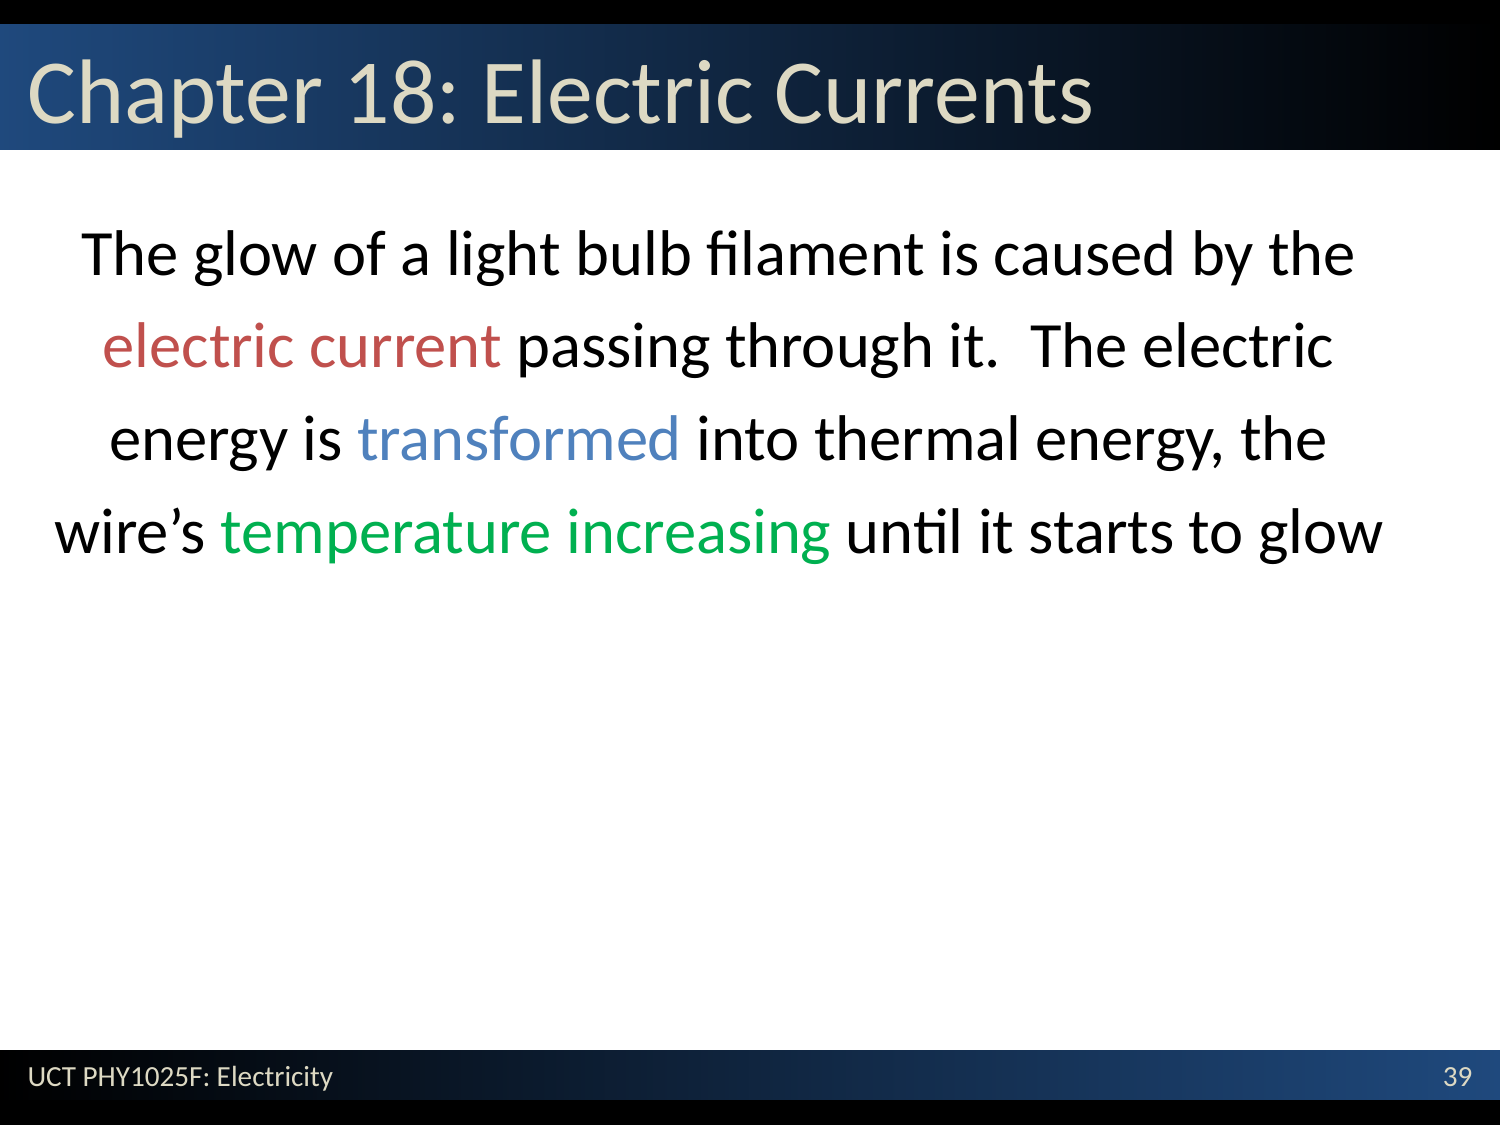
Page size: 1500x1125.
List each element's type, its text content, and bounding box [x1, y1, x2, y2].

list The glow of a light bulb filament is caused by the electric current passing through it. The electric energy is transformed into thermal energy, the wire’s temperature increasing until it starts to glow [24, 187, 1413, 1025]
title Chapter 18: Electric Currents [12, 24, 1488, 150]
